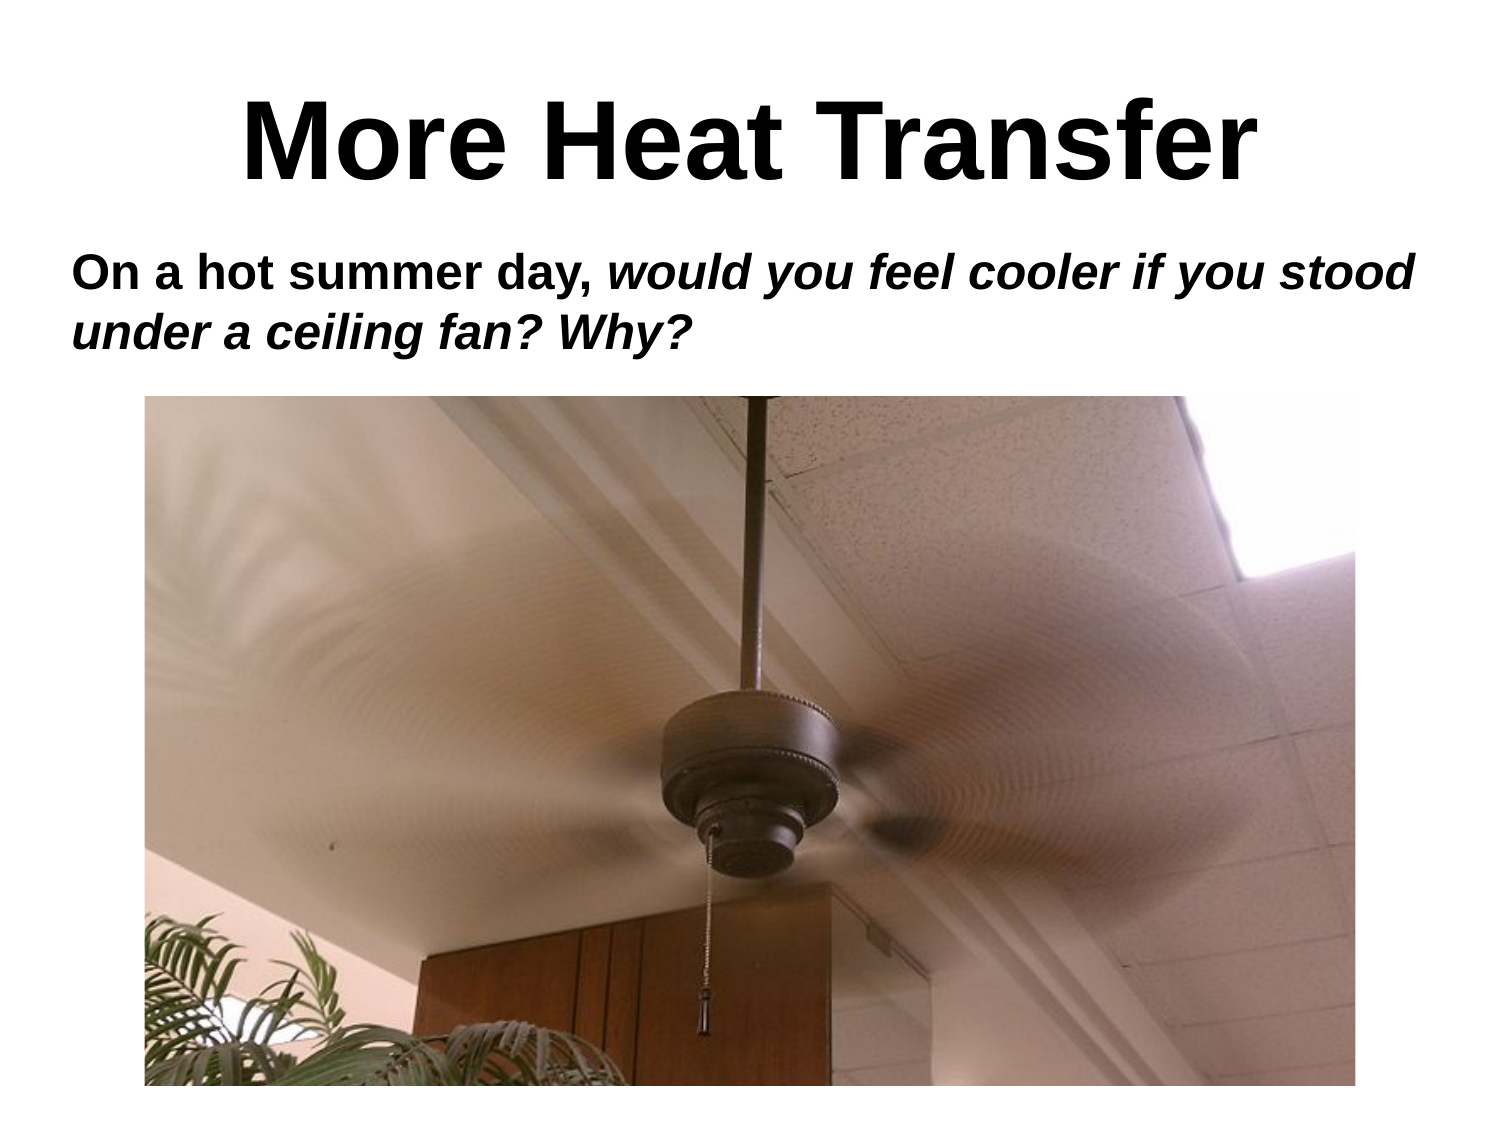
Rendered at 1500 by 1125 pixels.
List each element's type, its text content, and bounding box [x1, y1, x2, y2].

picture [144, 396, 1356, 1086]
text_box On a hot summer day, would you feel cooler if you stood under a ceiling fan? Why? [56, 232, 1454, 397]
title More Heat Transfer [75, 56, 1425, 212]
